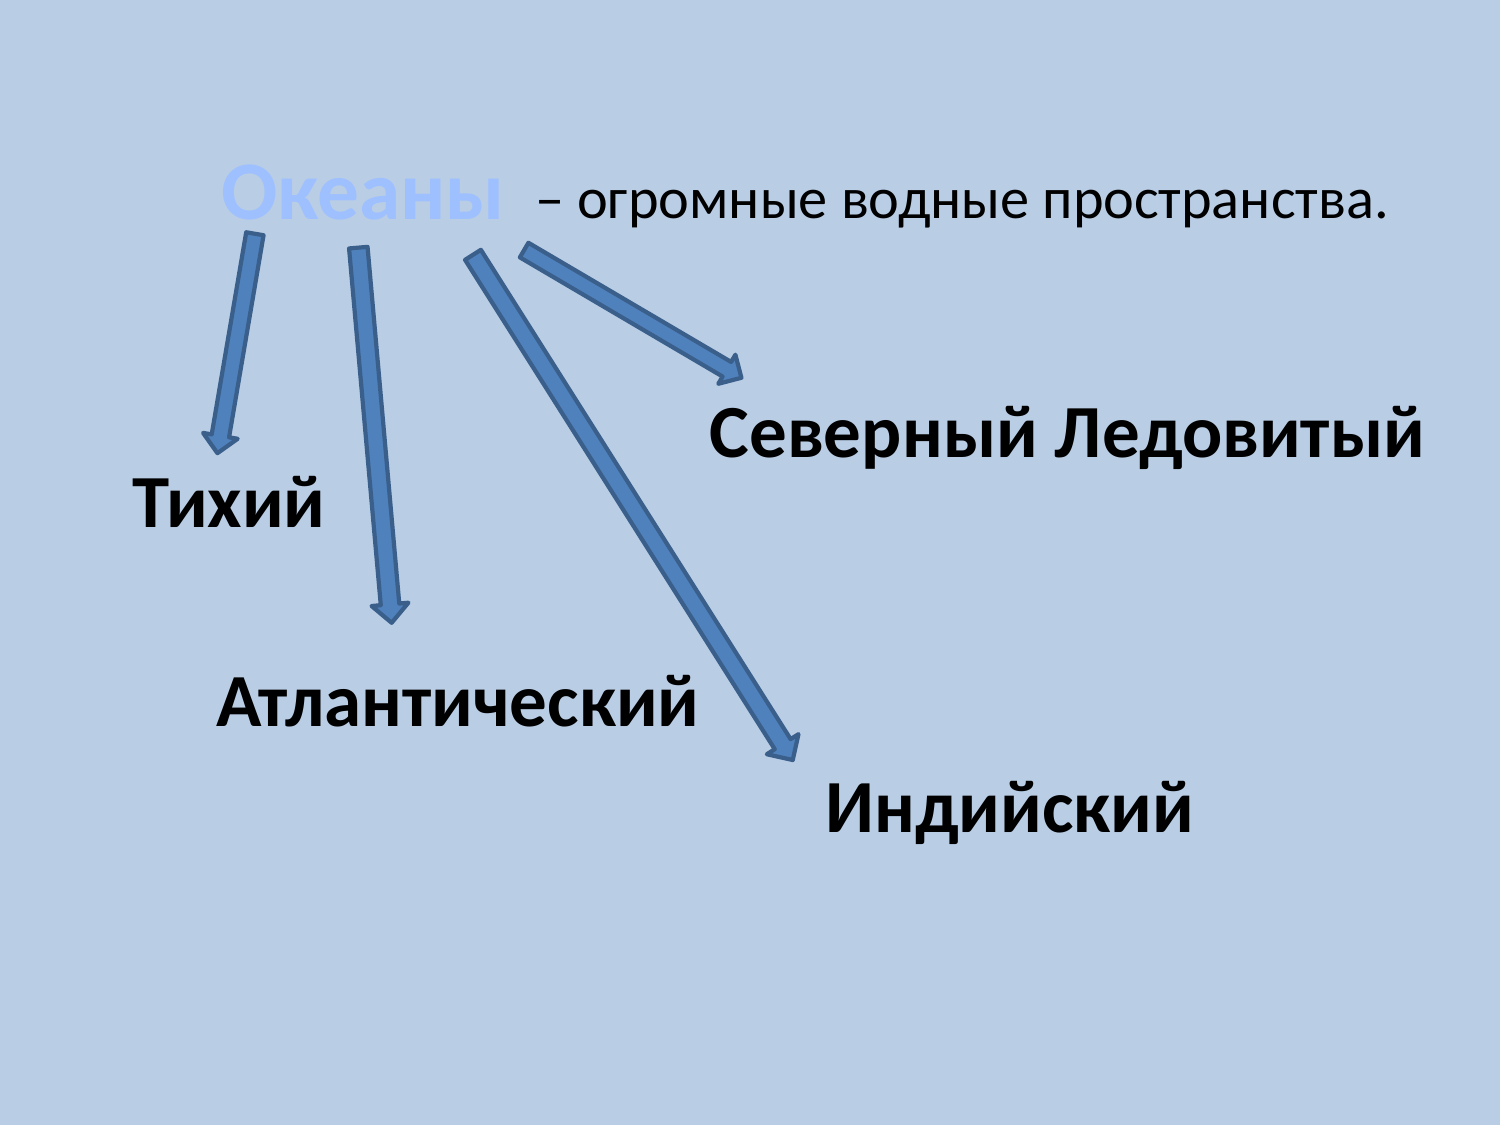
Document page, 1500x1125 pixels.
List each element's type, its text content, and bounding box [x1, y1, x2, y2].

text_box [517, 240, 744, 386]
text_box [201, 230, 266, 456]
text_box – огромные водные пространства. [528, 152, 1405, 238]
text_box Океаны [199, 128, 528, 244]
text_box Северный Ледовитый [694, 374, 1441, 480]
text_box [463, 247, 801, 763]
text_box Тихий [118, 445, 358, 550]
text_box Атлантический [201, 644, 732, 750]
text_box [346, 244, 411, 625]
text_box Индийский [810, 749, 1210, 855]
